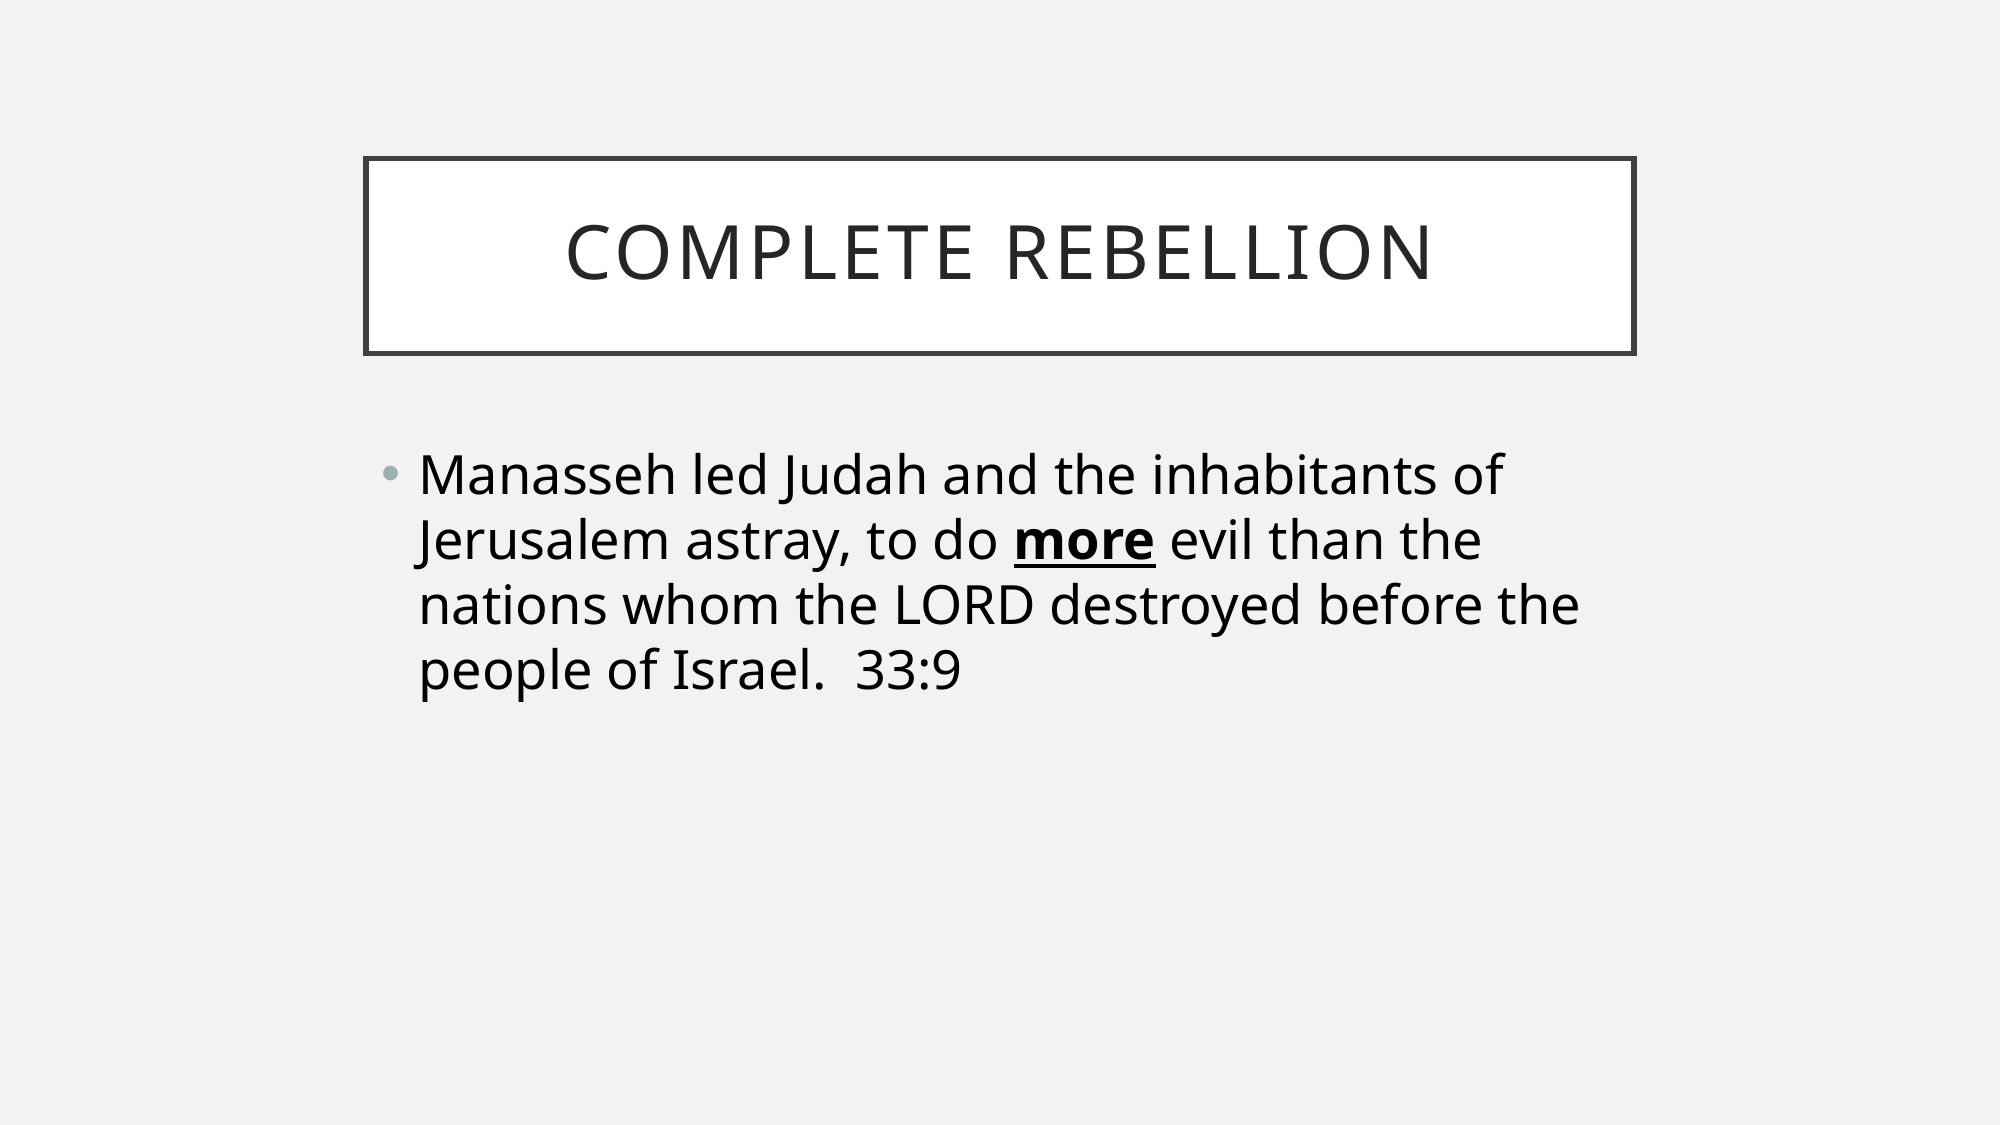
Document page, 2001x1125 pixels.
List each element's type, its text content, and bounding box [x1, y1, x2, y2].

title Complete rebellion [363, 156, 1637, 356]
list Manasseh led Judah and the inhabitants of Jerusalem astray, to do more evil than the nations whom the LORD destroyed before the people of Israel. 33:9 [366, 432, 1634, 1125]
